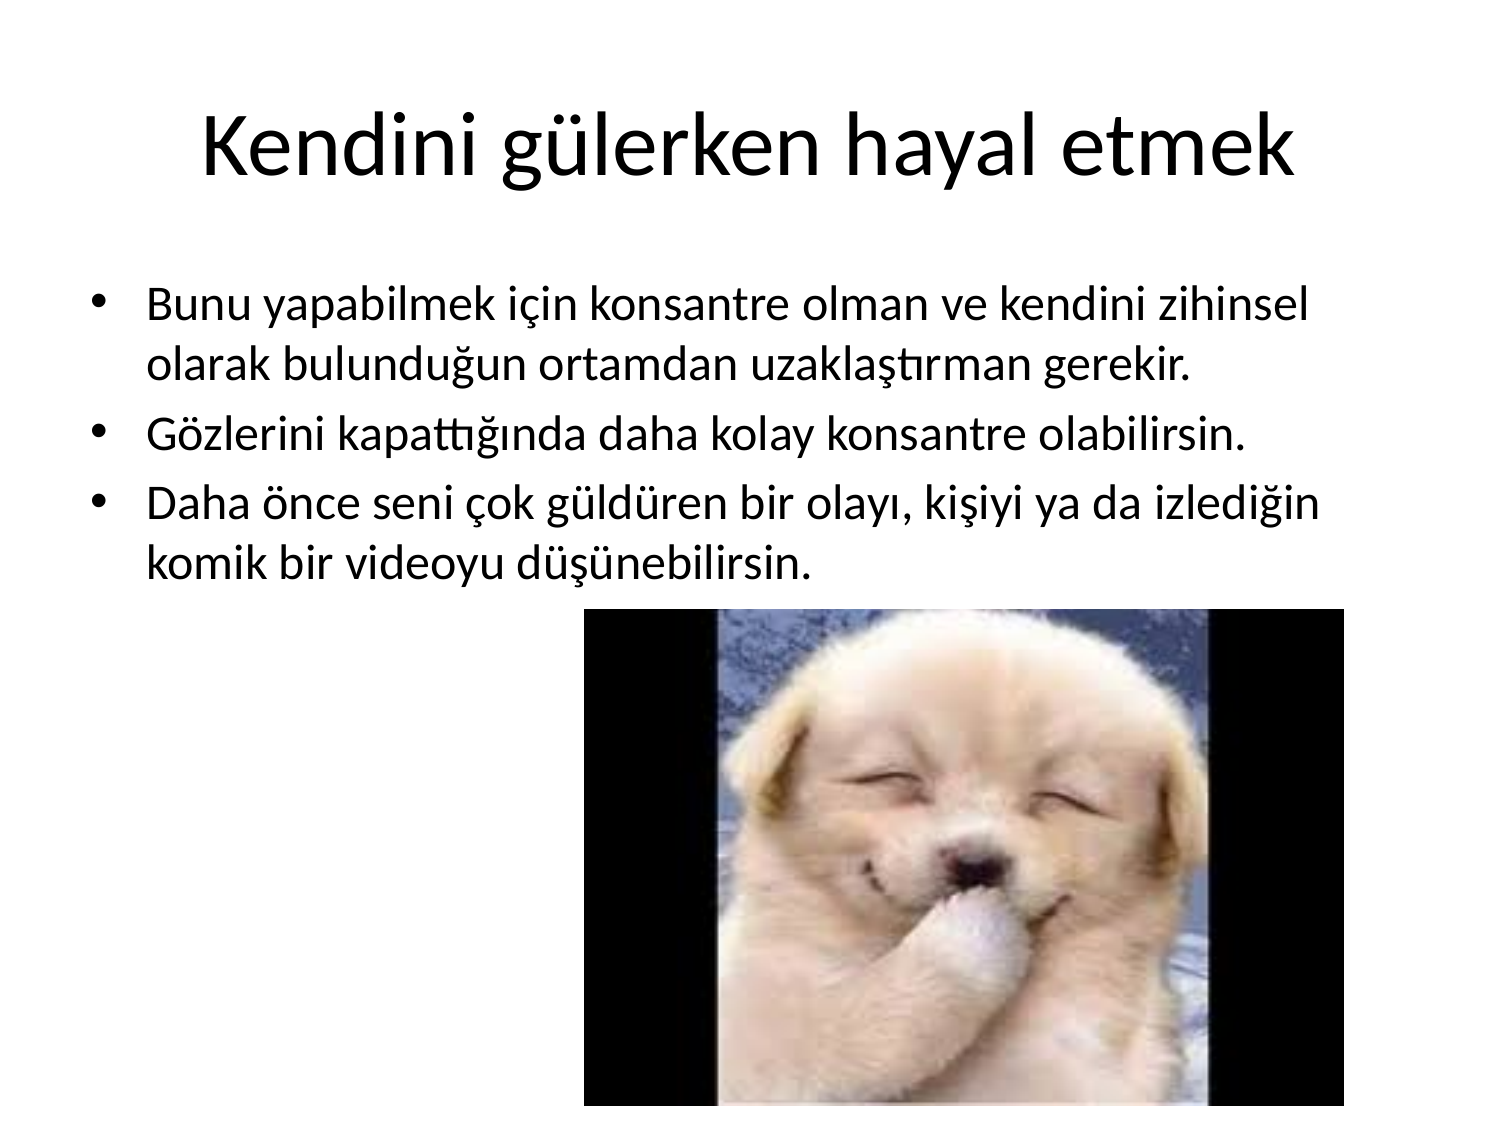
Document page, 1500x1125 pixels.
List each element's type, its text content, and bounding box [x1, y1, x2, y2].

list Bunu yapabilmek için konsantre olman ve kendini zihinsel olarak bulunduğun ortamdan uzaklaştırman gerekir. Gözlerini kapattığında daha kolay konsantre olabilirsin. Daha önce seni çok güldüren bir olayı, kişiyi ya da izlediğin komik bir videoyu düşünebilirsin. [75, 262, 1425, 1005]
picture [584, 609, 1344, 1107]
title Kendini gülerken hayal etmek [75, 45, 1425, 233]
